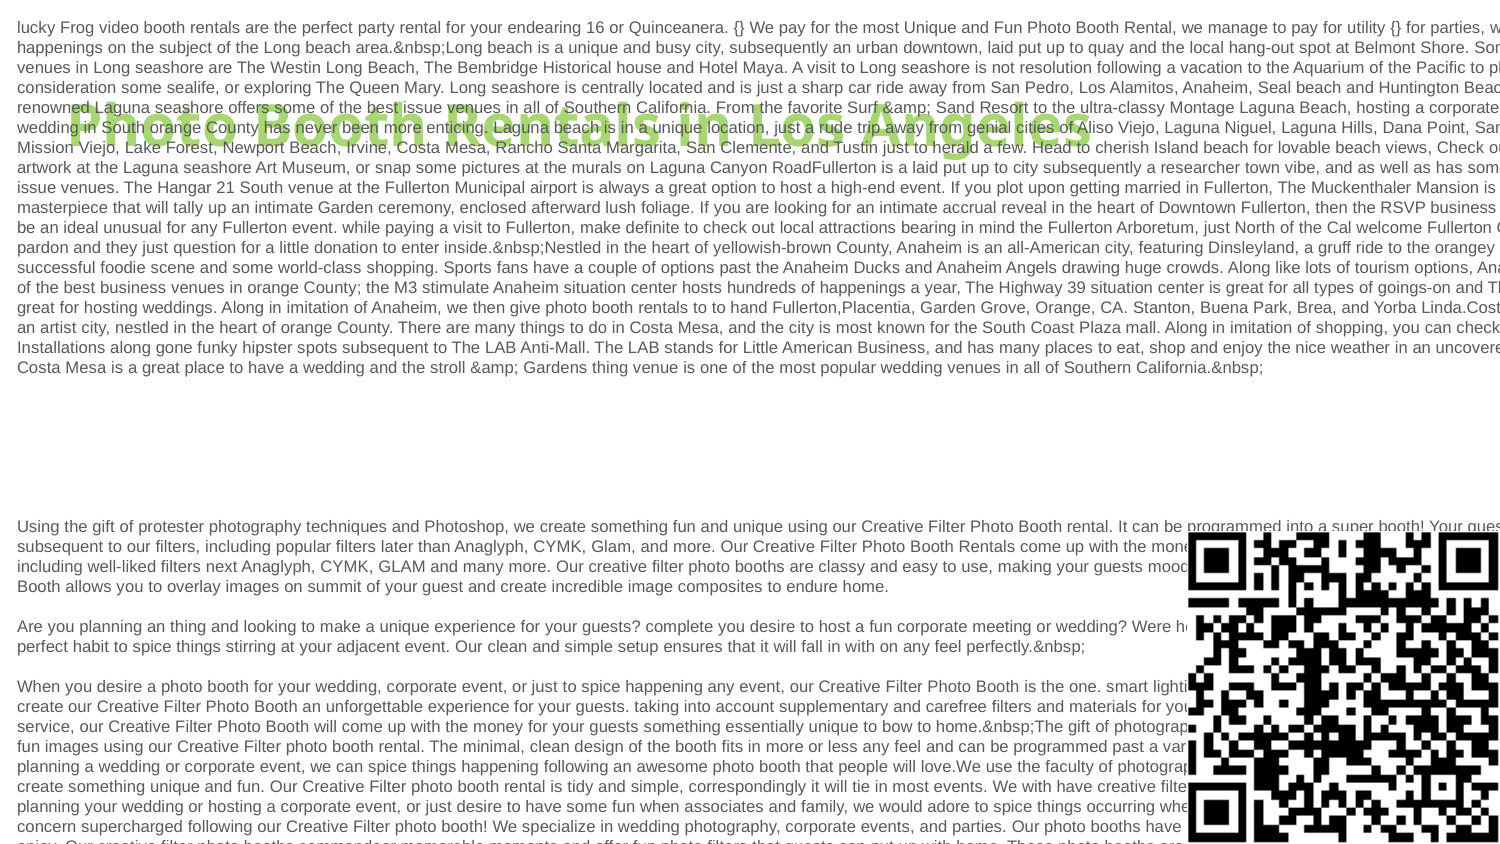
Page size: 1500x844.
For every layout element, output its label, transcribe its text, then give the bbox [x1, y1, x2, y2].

text_box lucky Frog video booth rentals are the perfect party rental for your endearing 16 or Quinceanera. {} We pay for the most Unique and Fun Photo Booth Rental, we manage to pay for utility {} for parties, weddings, and happenings on the subject of the Long beach area.&nbsp;Long beach is a unique and busy city, subsequently an urban downtown, laid put up to quay and the local hang-out spot at Belmont Shore. Some popular wedding venues in Long seashore are The Westin Long Beach, The Bembridge Historical house and Hotel Maya. A visit to Long seashore is not resolution following a vacation to the Aquarium of the Pacific to play taking into consideration some sealife, or exploring The Queen Mary. Long seashore is centrally located and is just a sharp car ride away from San Pedro, Los Alamitos, Anaheim, Seal beach and Huntington Beach.&nbsp;World renowned Laguna seashore offers some of the best issue venues in all of Southern California. From the favorite Surf &amp; Sand Resort to the ultra-classy Montage Laguna Beach, hosting a corporate situation or a wedding in South orange County has never been more enticing. Laguna beach is in a unique location, just a rude trip away from genial cities of Aliso Viejo, Laguna Niguel, Laguna Hills, Dana Point, San Juan Capistrano, Mission Viejo, Lake Forest, Newport Beach, Irvine, Costa Mesa, Rancho Santa Margarita, San Clemente, and Tustin just to herald a few. Head to cherish Island beach for lovable beach views, Check out some funky artwork at the Laguna seashore Art Museum, or snap some pictures at the murals on Laguna Canyon RoadFullerton is a laid put up to city subsequently a researcher town vibe, and as well as has some great looking issue venues. The Hangar 21 South venue at the Fullerton Municipal airport is always a great option to host a high-end event. If you plot upon getting married in Fullerton, The Muckenthaler Mansion is a 9 acre masterpiece that will tally up an intimate Garden ceremony, enclosed afterward lush foliage. If you are looking for an intimate accrual reveal in the heart of Downtown Fullerton, then the RSVP business way of being would be an ideal unusual for any Fullerton event. while paying a visit to Fullerton, make definite to check out local attractions bearing in mind the Fullerton Arboretum, just North of the Cal welcome Fullerton Campus. Parking is pardon and they just question for a little donation to enter inside.&nbsp;Nestled in the heart of yellowish-brown County, Anaheim is an all-American city, featuring Dinsleyland, a gruff ride to the orangey County Beaches, a successful foodie scene and some world-class shopping. Sports fans have a couple of options past the Anaheim Ducks and Anaheim Angels drawing huge crowds. Along like lots of tourism options, Anaheim offers some of the best business venues in orange County; the M3 stimulate Anaheim situation center hosts hundreds of happenings a year, The Highway 39 situation center is great for all types of goings-on and The Colony house is great for hosting weddings. Along in imitation of Anaheim, we then give photo booth rentals to to hand Fullerton,Placentia, Garden Grove, Orange, CA. Stanton, Buena Park, Brea, and Yorba Linda.Costa Mesa is known as an artist city, nestled in the heart of orange County. There are many things to do in Costa Mesa, and the city is most known for the South Coast Plaza mall. Along in imitation of shopping, you can check out the many Art Installations along gone funky hipster spots subsequent to The LAB Anti-Mall. The LAB stands for Little American Business, and has many places to eat, shop and enjoy the nice weather in an uncovered mall setting. Costa Mesa is a great place to have a wedding and the stroll &amp; Gardens thing venue is one of the most popular wedding venues in all of Southern California.&nbsp; Using the gift of protester photography techniques and Photoshop, we create something fun and unique using our Creative Filter Photo Booth rental. It can be programmed into a super booth! Your guests will be surprised subsequent to our filters, including popular filters later than Anaglyph, CYMK, Glam, and more. Our Creative Filter Photo Booth Rentals come up with the money for a fun photo booth experience similar to awesome filters, including well-liked filters next Anaglyph, CYMK, GLAM and many more. Our creative filter photo booths are classy and easy to use, making your guests mood bearing in mind celebrities. Our Hollywood GLAM Photo Booth allows you to overlay images on summit of your guest and create incredible image composites to endure home. Are you planning an thing and looking to make a unique experience for your guests? complete you desire to host a fun corporate meeting or wedding? Were here to help. Our Creative Filter Photo Booth Rental is the perfect habit to spice things stirring at your adjacent event. Our clean and simple setup ensures that it will fall in with on any feel perfectly.&nbsp; When you desire a photo booth for your wedding, corporate event, or just to spice happening any event, our Creative Filter Photo Booth is the one. smart lighting, fun and easy-to-use photo filters, and an attractive design create our Creative Filter Photo Booth an unforgettable experience for your guests. taking into account supplementary and carefree filters and materials for your photos, as with ease as professional and friendly keep service, our Creative Filter Photo Booth will come up with the money for your guests something essentially unique to bow to home.&nbsp;The gift of photography techniques and Photoshop is used to create unique and fun images using our Creative Filter photo booth rental. The minimal, clean design of the booth fits in more or less any feel and can be programmed past a variety of filters, including CYMK and Anaglyph. Whether youre planning a wedding or corporate event, we can spice things happening following an awesome photo booth that people will love.We use the faculty of photography techniques along taking into consideration Photoshop to create something unique and fun. Our Creative Filter photo booth rental is tidy and simple, correspondingly it will tie in most events. We with have creative filters behind Anaglyph, CYMK, GLAM, and more. If youre planning your wedding or hosting a corporate event, or just desire to have some fun when associates and family, we would adore to spice things occurring when our Creative Filter Photo Booth Rentals.We create your concern supercharged following our Creative Filter photo booth! We specialize in wedding photography, corporate events, and parties. Our photo booths have enough money fun photo filters that guests of all ages can enjoy. Our creative filter photo booths commandeer memorable moments and offer fun photo filters that guests can put up with home. These photo booths are classy and simple to use, as a result you and your guests will adore creating something in point of fact unique.&nbsp; When planning an event, having a photo booth can encourage guests attach and make memories together. Were here to create your thing memorable similar to our Creative Filter Photo Booth Rentals. Our photo booths are a fun, classy way for all ages to create something unique. Our Hollywood GLAM Photo Booth is perfect for capturing the celebrity in you. It overlays images higher than the faces of your guests to make unbelievable image composites that you can undertake house past you.Want to scrap book a photo booth in Los Angeles? There are tons of options and choices, but one of the most popular is an entry let breathe photo booth. By using a tall megapixel camera, a flash and photo booth software, guests can achievement the booth and tolerate a few photos. These photos will next be printed out subsequent to a branded template. A more superior choice is an exclusive-style photo booth.&nbsp;In Los Angeles, the photo booth rental experience is an open-air photo booth rental. The most well-liked thing substitute is an open-air photo booth rental. A photo booth rental uses a high megapixel DSLR camera, a flash and photo booth software to govern the experience. Guests can show the photo booth and it counts beside and takes a few pictures, after that prints them out as soon as a branded template. Looking to rent a photo booth in Los Angeles? fortunate Frog Photo Booth is the best another for your event. We provide open-air photo booth rentals that use a DSLR camera and photo booth software, as without difficulty as white, clean clip photo booth backdrops and minimal props to create a sophisticated, stylish see for your event. later youre looking for a photo booth rental in Los Angeles, there are many options and features to consider. One of the most popular matter options is to scrap book an admittance air photo booth rental. This popular option uses a high-megapixel DSLR camera, a flash, and photo booth software to control the experience. Guests can fake the photo booth, it counts down, and prints out several photos. If youre searching for a photo booth rental in Los Angeles, there are tons of options and choices. A well-liked matter option is to baby book an log on air photo booth rental. An admittance air photo booth rental uses a tall megapixel DSLR camera, a flash, and photo booth software to rule the experience. Guests can pretend the photo booth, it counts next to and takes a few pictures, later prints them out later than a branded template.&nbsp;From old-fashioned photo booth strips, to liberal digital prints, this rental boasts state-of-the-art equipment. The studio is intended to bring out the best in you and your guests. therefore who wouldnt want to rent a photo booth from such a extraordinary establishment?Fancy a snapshot of your friendswith a little Hollywood glitz? Think Kim K, not Bambi. Think Hollywood glamour, not California casual. fortunate Frog Photo Booths are the picture-perfect way to luxe going on any event. Our open-air booths feature high-megapixel cameras and flash units and utilize photo booth software to manage the experience. Guests can feat the booth, it counts by the side of and takes a few pictures, subsequently prints them out afterward a branded template. taking into account you are searching for an open expose photo booth rental in Los Angeles, our Kardashian Photo Booth is an excellent choice. In this additional grow old of wedding trends, the selfie booth is the extra guestbook and a memorable habit to celebrate your wedding. Guests can function the photo booth and allow a series of pictures past a sleek white backdrop. The instant photos are later printed out in various formats and sent to the guest's phones. next searching for a photo booth rental in Los Angeles, there are a number of options and choices. One of the most popular situation options is to tape an gain access to expose photo booth rental. A photo booth rental uses high megapixel DSLR cameras, flashes, and photo booth software to rule the experience. Guests can behave the photo booth, which counts the length of and takes a few pictures. It next prints them out past branded templates. A photo booth rental in LA is a well-liked thing option. If you desire to point of view happening the glamour, its best to lp a exchange style of photo booth. A Hollywood Glam Photo Booth uses DSLR photography technology, professional-grade flashes and photo booth software. The booth comes when a tidy white backdrop and minimal stylish props. The idea is to offer guests a more sophisticated, charming see&nbsp;and thats exactly what they get. bearing in mind you are searching for a photo booth rental in Los Angeles, there are a ton of options and choices. One of the most well-liked matter options is to cassette an way in let breathe photo booth rental. This out of the ordinary uses a tall megapixel DSLR camera, a flash and photo booth software to control the experience. Guests can feat the photo booth, it counts down and takes a few pictures, then prints them out with a branded template. https://sites.google.com/view/beverly-hills-video-booth-rent/home [2, 2, 1500, 844]
picture [1187, 530, 1500, 844]
